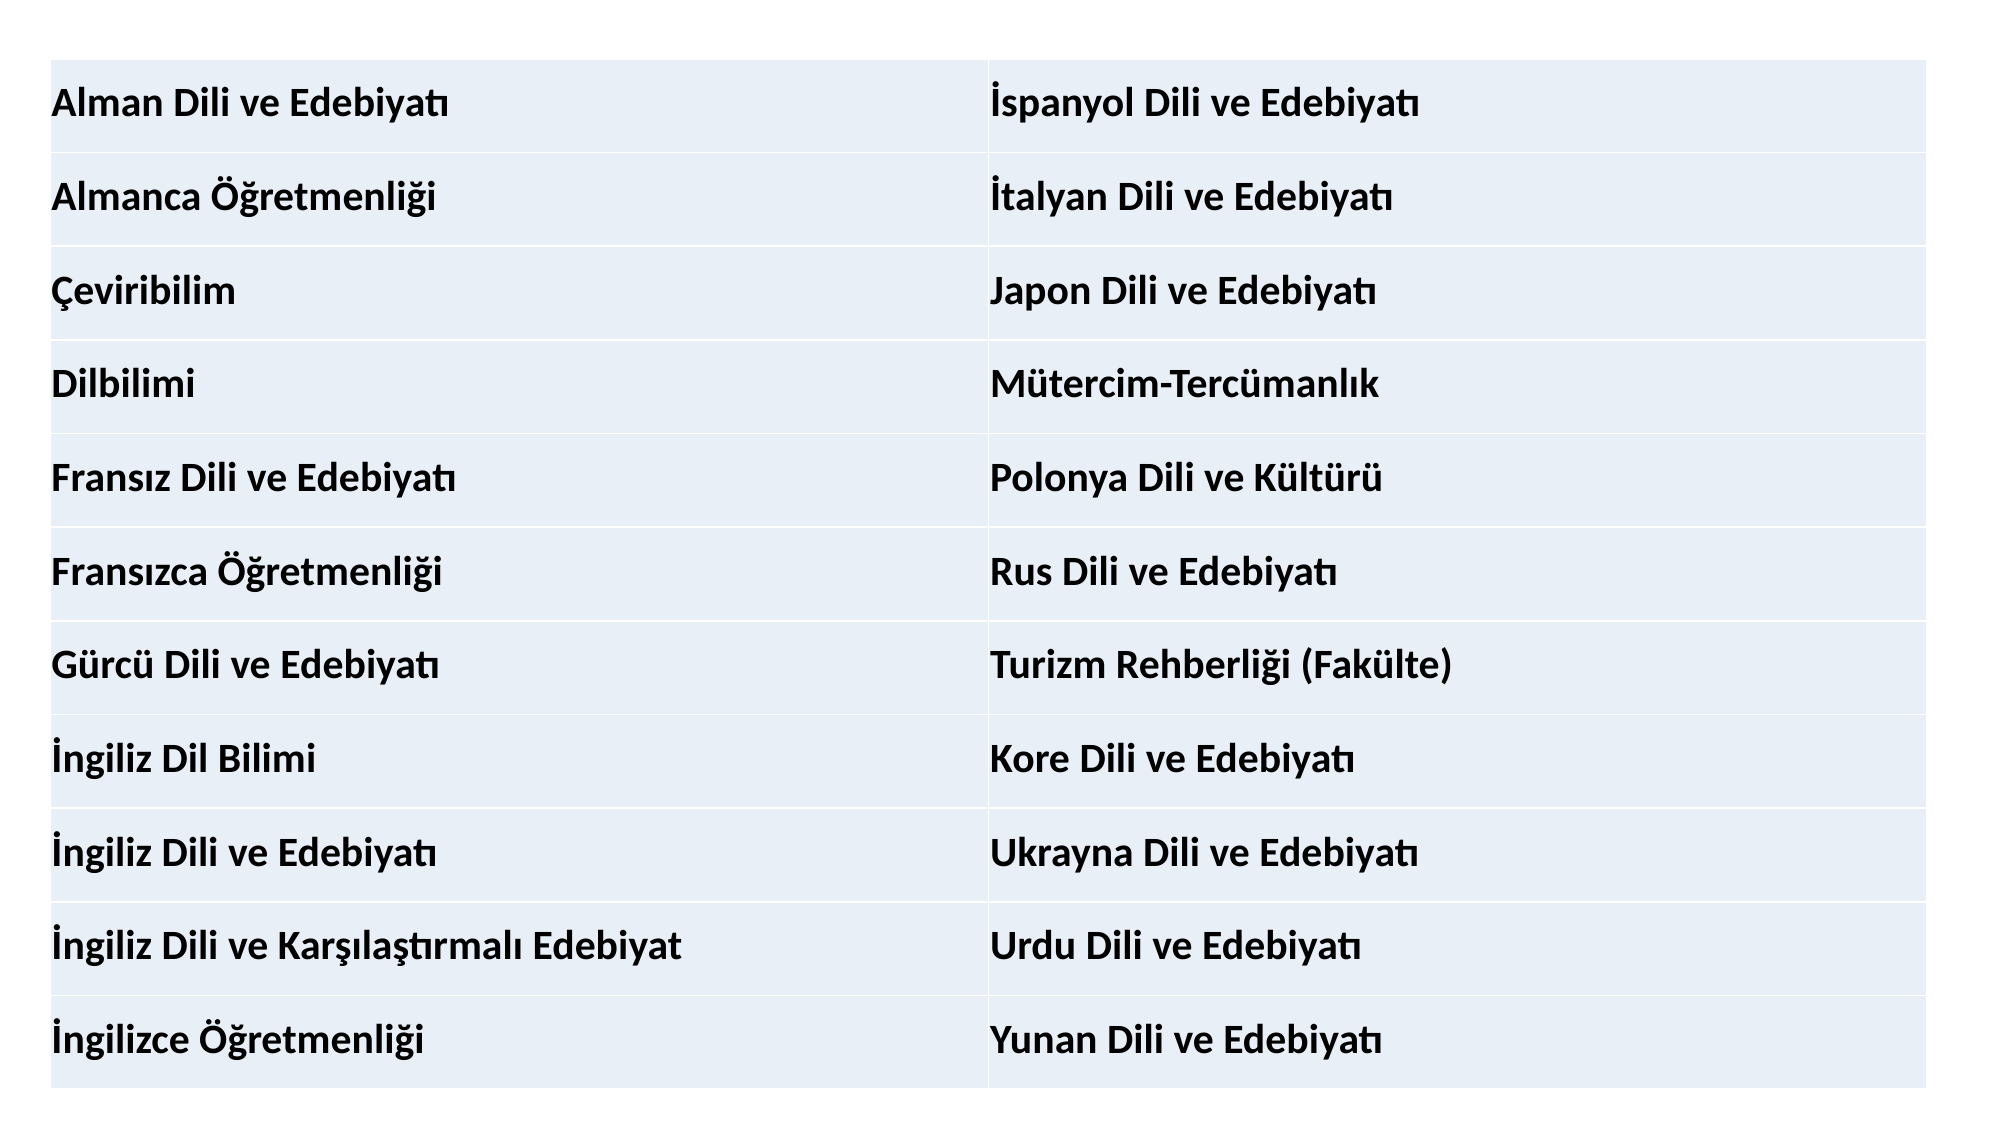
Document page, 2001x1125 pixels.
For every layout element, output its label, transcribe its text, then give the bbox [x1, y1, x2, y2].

table_cell Urdu Dili ve Edebiyatı [989, 903, 1926, 995]
table_cell İtalyan Dili ve Edebiyatı [989, 153, 1926, 245]
table_cell Ukrayna Dili ve Edebiyatı [989, 809, 1926, 901]
table_cell Japon Dili ve Edebiyatı [989, 247, 1926, 339]
table_cell Fransız Dili ve Edebiyatı [51, 434, 988, 526]
table_cell İngiliz Dili ve Karşılaştırmalı Edebiyat [51, 903, 988, 995]
table_cell Dilbilimi [51, 341, 988, 433]
table_cell Gürcü Dili ve Edebiyatı [51, 622, 988, 714]
table_cell Çeviribilim [51, 247, 988, 339]
table_header İspanyol Dili ve Edebiyatı [989, 60, 1926, 152]
table_cell Fransızca Öğretmenliği [51, 528, 988, 620]
table_cell İngilizce Öğretmenliği [51, 996, 988, 1088]
table_cell Kore Dili ve Edebiyatı [989, 715, 1926, 807]
table_cell Turizm Rehberliği (Fakülte) [989, 622, 1926, 714]
table_cell Polonya Dili ve Kültürü [989, 434, 1926, 526]
table_cell Almanca Öğretmenliği [51, 153, 988, 245]
table_cell İngiliz Dil Bilimi [51, 715, 988, 807]
table_cell Yunan Dili ve Edebiyatı [989, 996, 1926, 1088]
table_cell Rus Dili ve Edebiyatı [989, 528, 1926, 620]
table_cell İngiliz Dili ve Edebiyatı [51, 809, 988, 901]
table_cell Mütercim-Tercümanlık [989, 341, 1926, 433]
table_header Alman Dili ve Edebiyatı [51, 60, 988, 152]
